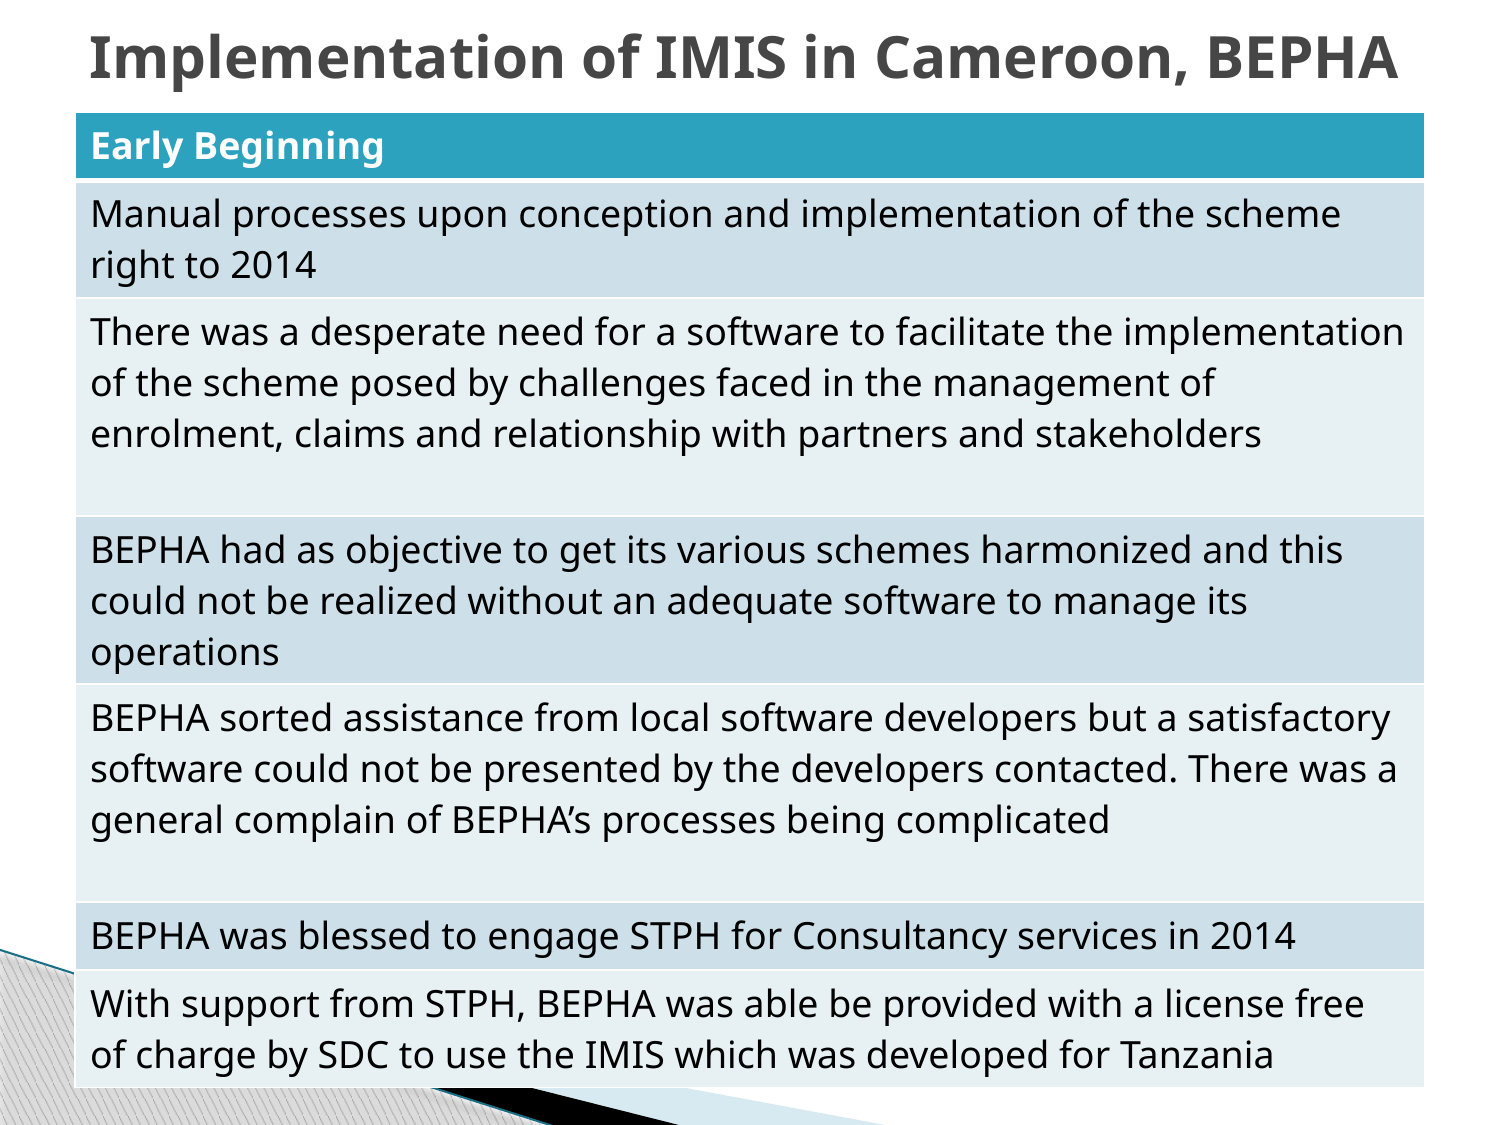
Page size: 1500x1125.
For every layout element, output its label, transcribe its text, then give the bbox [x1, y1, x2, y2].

table_cell BEPHA had as objective to get its various schemes harmonized and this could not be realized without an adequate software to manage its operations [76, 517, 1424, 683]
table_cell BEPHA was blessed to engage STPH for Consultancy services in 2014 [76, 903, 1424, 969]
table_header Early Beginning [76, 113, 1424, 178]
table_cell BEPHA sorted assistance from local software developers but a satisfactory software could not be presented by the developers contacted. There was a general complain of BEPHA’s processes being complicated [76, 685, 1424, 901]
title Implementation of IMIS in Cameroon, BEPHA [75, 0, 1425, 113]
table_cell With support from STPH, BEPHA was able be provided with a license free of charge by SDC to use the IMIS which was developed for Tanzania [76, 971, 1424, 1087]
table_cell Manual processes upon conception and implementation of the scheme right to 2014 [76, 183, 1424, 297]
table_cell There was a desperate need for a software to facilitate the implementation of the scheme posed by challenges faced in the management of enrolment, claims and relationship with partners and stakeholders [76, 299, 1424, 515]
